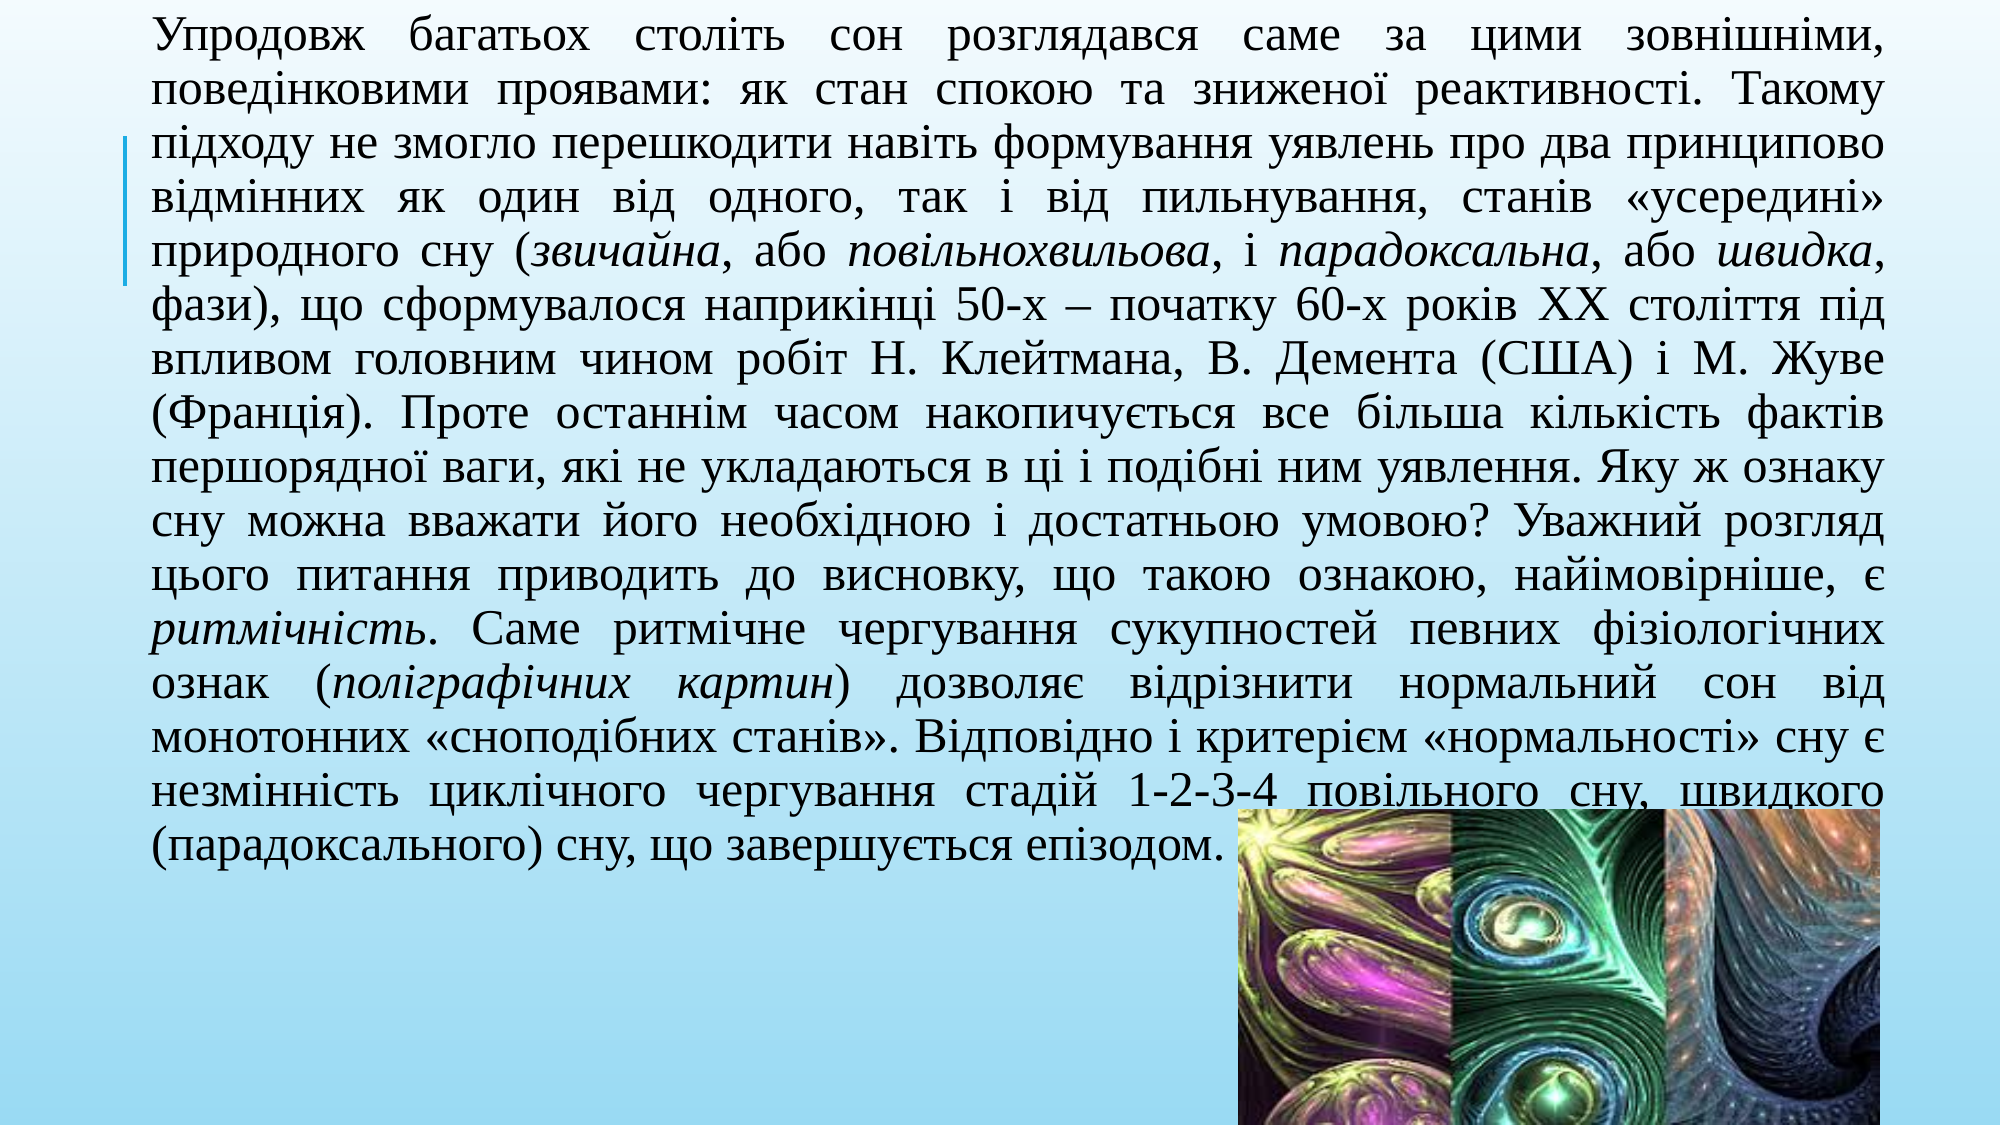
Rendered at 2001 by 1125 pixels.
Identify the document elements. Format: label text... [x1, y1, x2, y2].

picture [1238, 809, 1881, 1125]
list Упродовж багатьох століть сон розглядався саме за цими зовнішніми, поведінковими проявами: як стан спокою та зниженої реактивності. Такому підходу не змогло перешкодити навіть формування уявлень про два принципово відмінних як один від одного, так і від пильнування, станів «усередині» природного сну (звичайна, або повільнохвильова, і парадоксальна, або швидка, фази), що сформувалося наприкінці 50-х – початку 60-х років XX століття під впливом головним чином робіт Н. Клейтмана, В. Демента (США) і М. Жуве (Франція). Проте останнім часом накопичується все більша кількість фактів першорядної ваги, які не укладаються в ці і подібні ним уявлення. Яку ж ознаку сну можна вважати його необхідною і достатньою умовою? Уважний розгляд цього питання приводить до висновку, що такою ознакою, найімовірніше, є ритмічність. Саме ритмічне чергування сукупностей певних фізіологічних ознак (поліграфічних картин) дозволяє відрізнити нормальний сон від монотонних «сноподібних станів». Відповідно і критерієм «нормальності» сну є незмінність циклічного чергування стадій 1-2-3-4 повільного сну, швидкого (парадоксального) сну, що завершується епізодом. [128, 0, 1894, 929]
